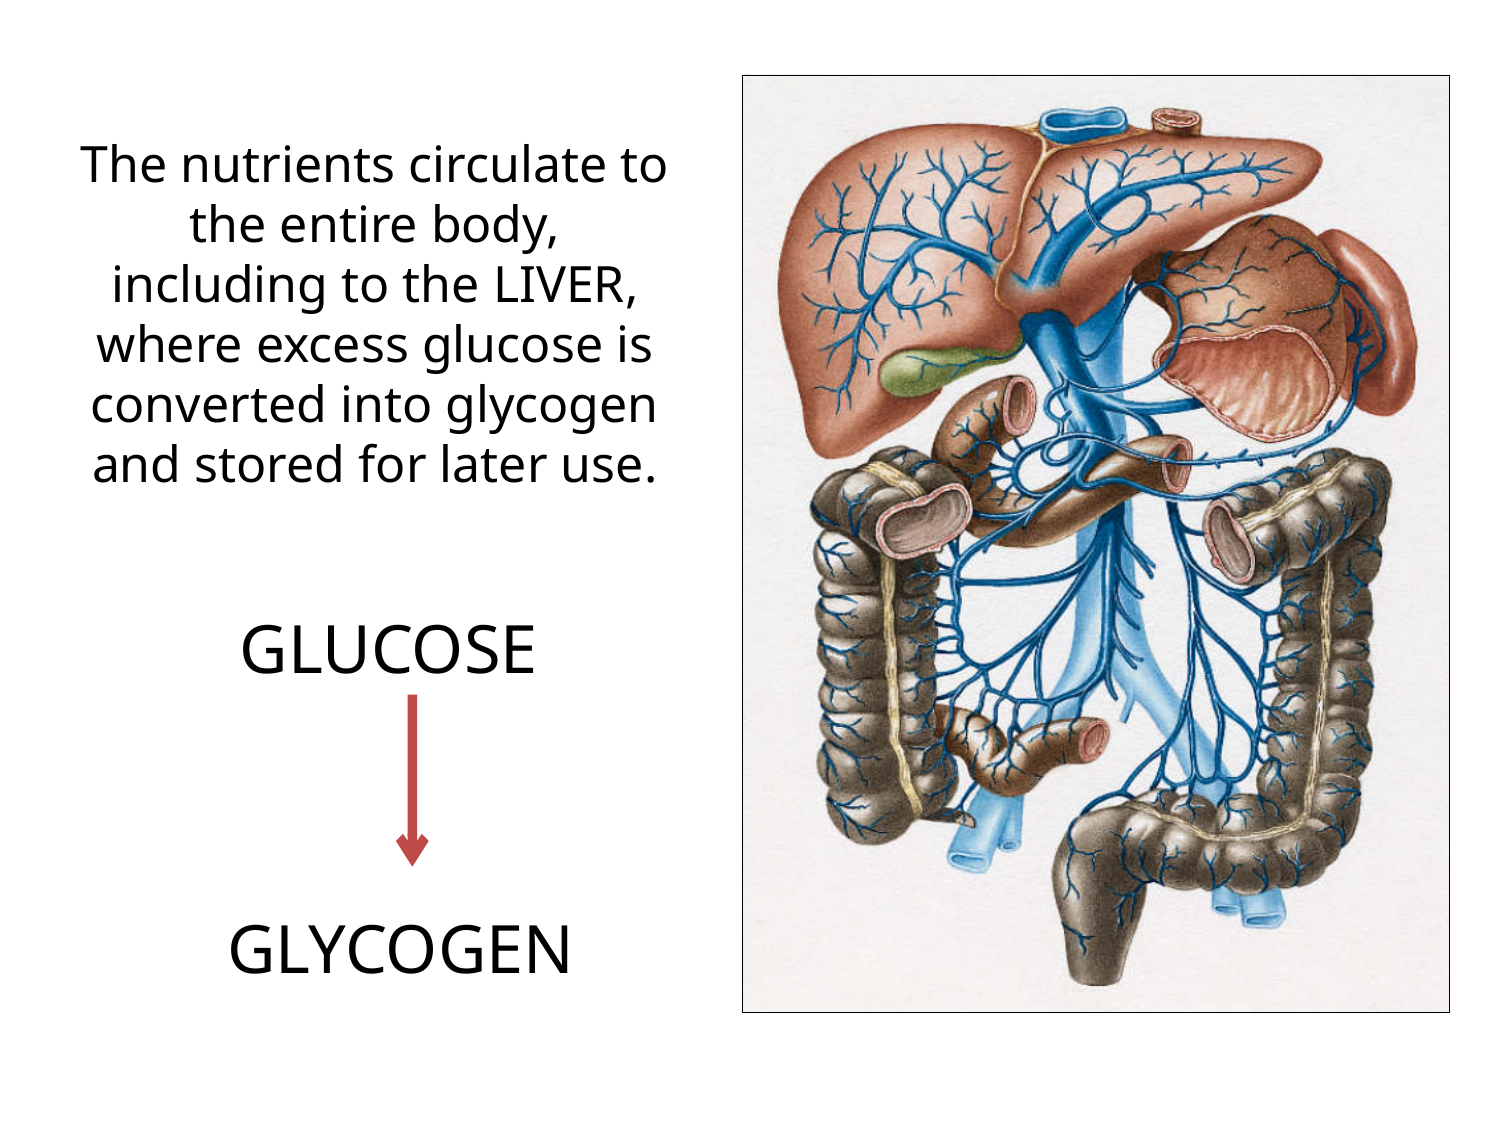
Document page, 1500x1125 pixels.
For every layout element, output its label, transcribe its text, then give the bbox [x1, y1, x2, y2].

text_box The nutrients circulate to the entire body, including to the LIVER, where excess glucose is converted into glycogen and stored for later use. [62, 124, 688, 500]
picture [741, 74, 1451, 1013]
text_box GLUCOSE [224, 599, 600, 695]
text_box GLYCOGEN [212, 899, 625, 995]
